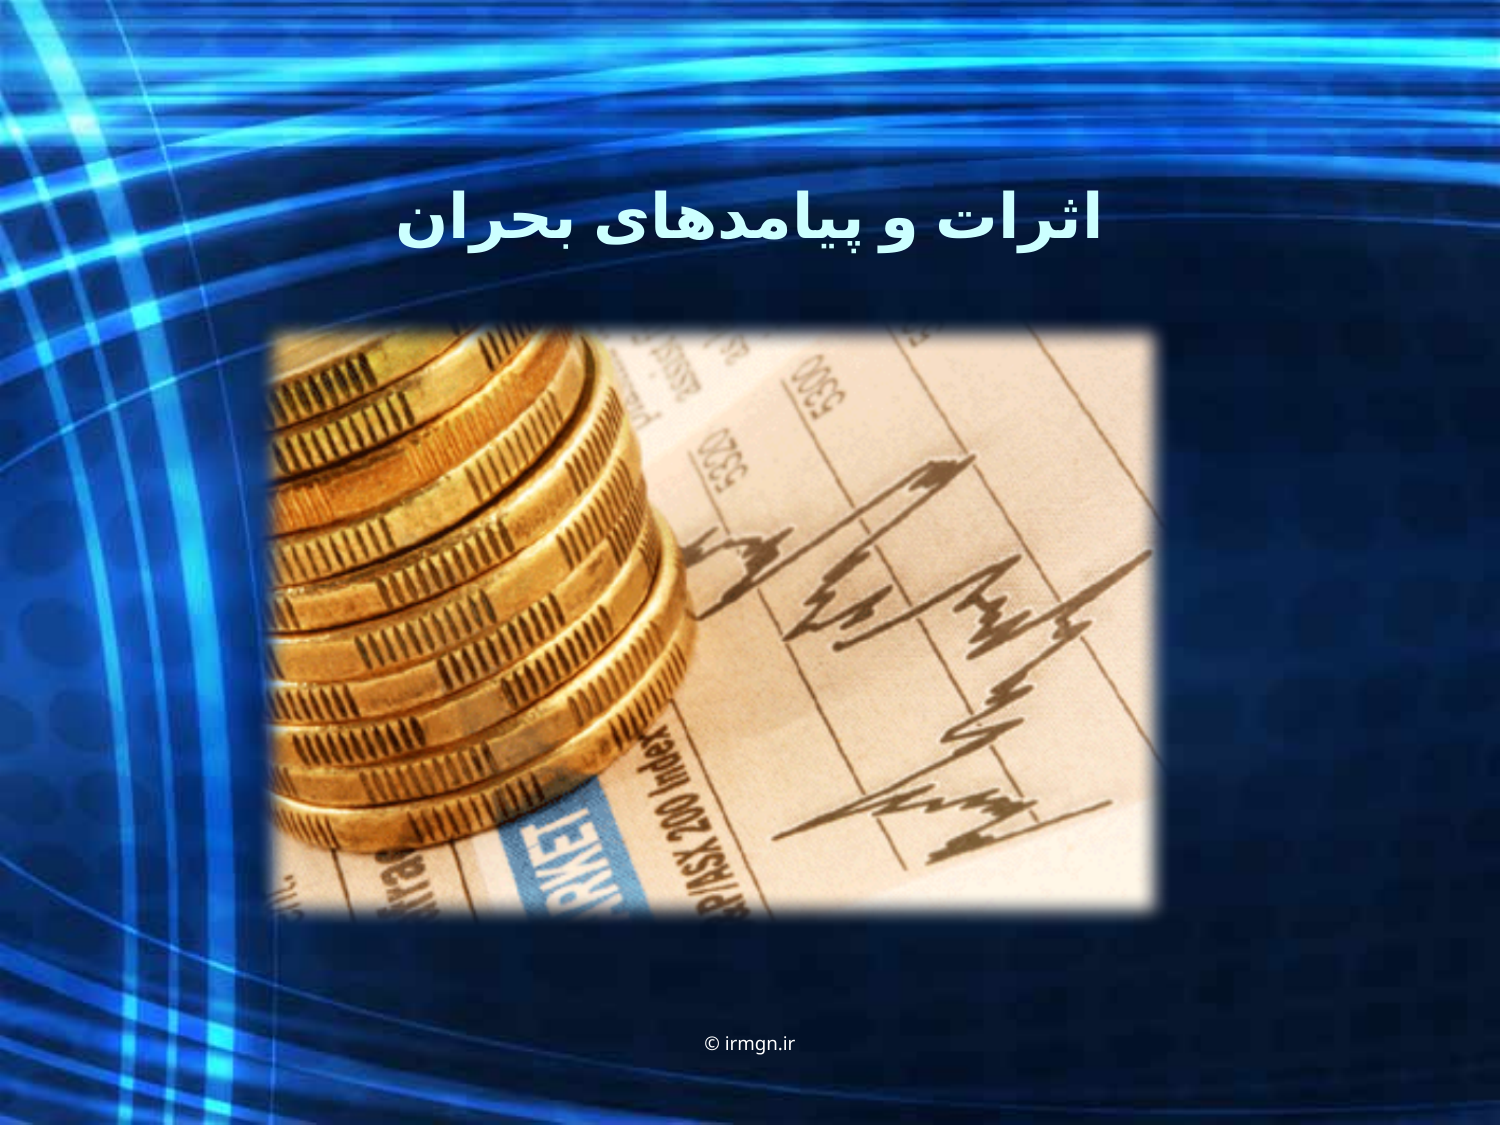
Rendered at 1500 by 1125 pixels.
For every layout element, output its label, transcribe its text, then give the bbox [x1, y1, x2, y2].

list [256, 316, 1172, 928]
picture [0, 0, 1500, 1125]
footer © irmgn.ir [512, 1024, 988, 1103]
title اثرات و پیامدهای بحران [168, 140, 1332, 286]
